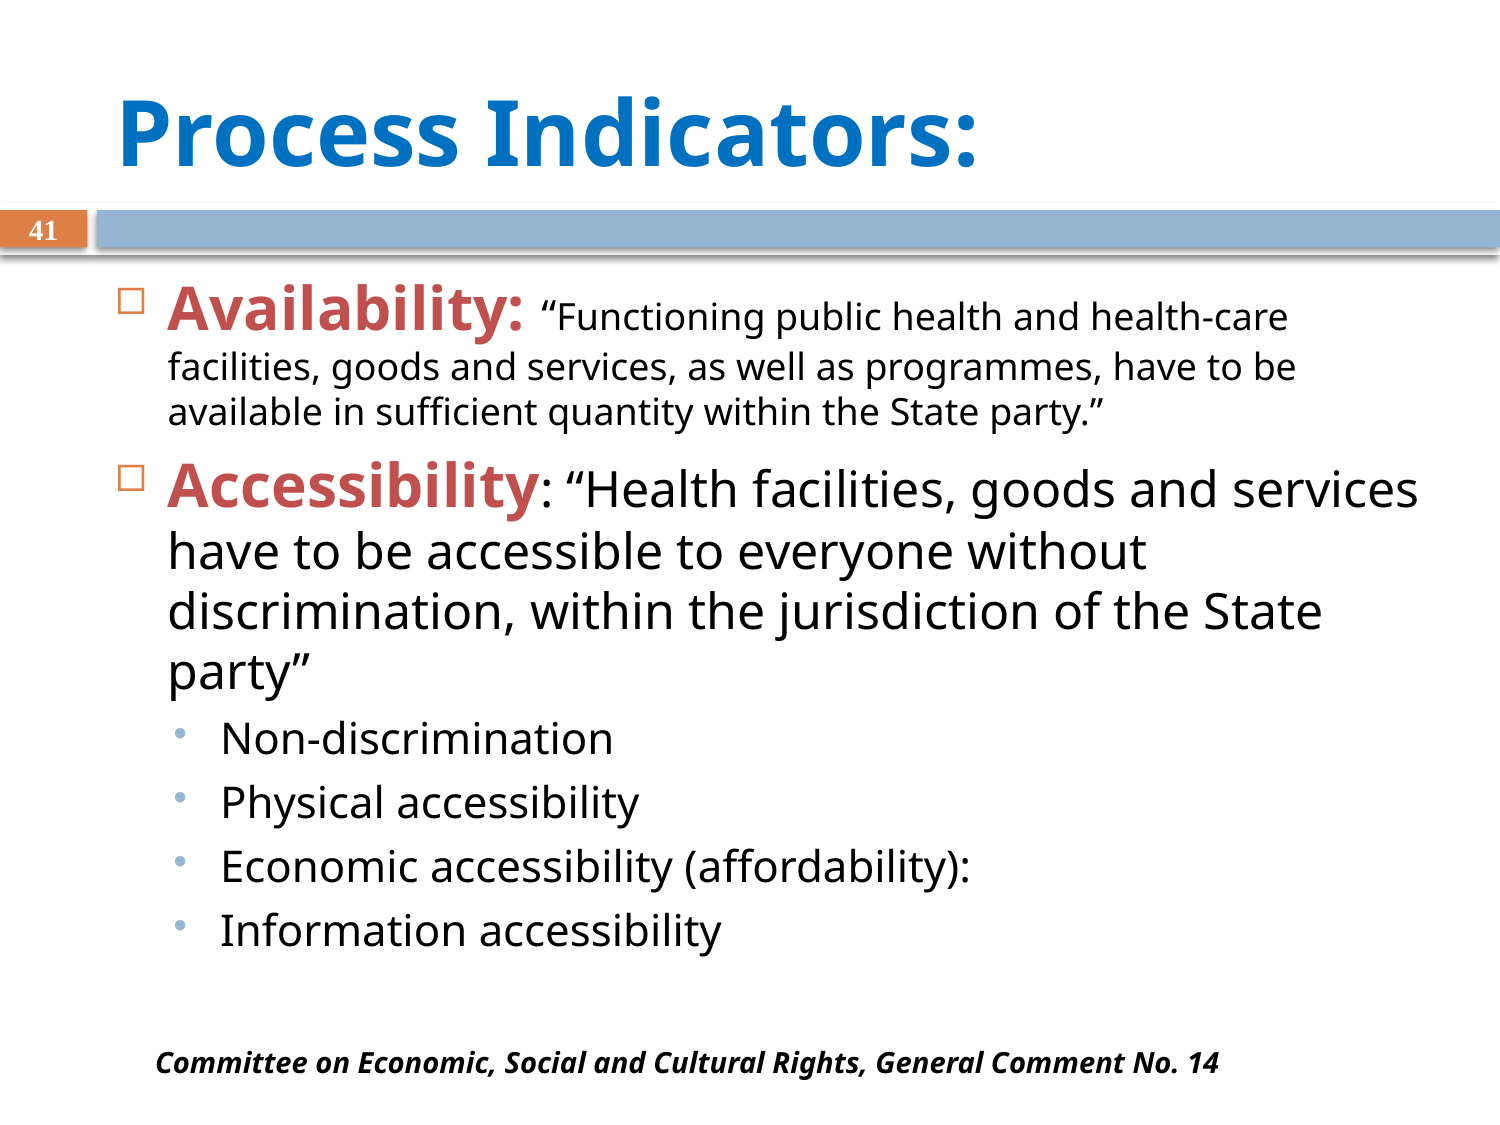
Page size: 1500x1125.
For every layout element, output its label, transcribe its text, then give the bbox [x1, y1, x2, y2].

list Availability: “Functioning public health and health-care facilities, goods and services, as well as programmes, have to be available in sufficient quantity within the State party.” Accessibility: “Health facilities, goods and services have to be accessible to everyone without discrimination, within the jurisdiction of the State party” Non-discrimination Physical accessibility Economic accessibility (affordability): Information accessibility [100, 262, 1438, 1000]
title Process Indicators: [100, 37, 1438, 200]
slide_number 41 [0, 208, 88, 249]
text_box [75, 287, 1413, 538]
text_box Committee on Economic, Social and Cultural Rights, General Comment No. 14 [140, 1037, 1438, 1088]
